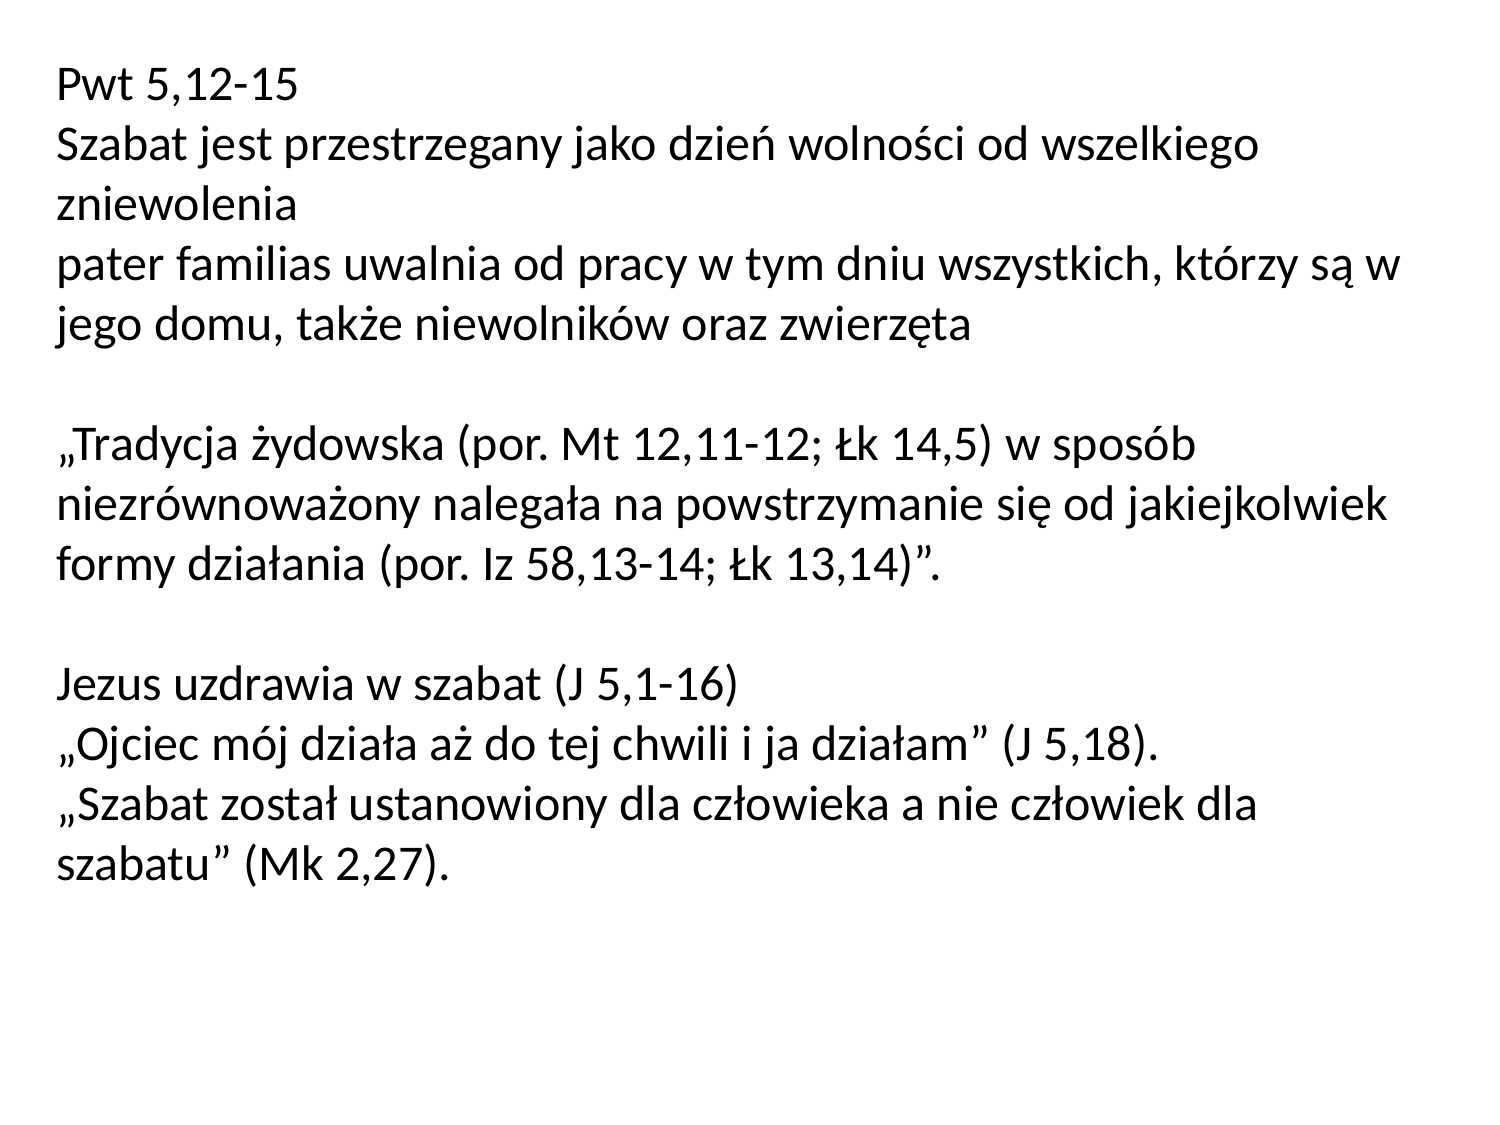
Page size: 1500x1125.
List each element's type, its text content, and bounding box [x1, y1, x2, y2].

title Pwt 5,12-15 Szabat jest przestrzegany jako dzień wolności od wszelkiego zniewolenia pater familias uwalnia od pracy w tym dniu wszystkich, którzy są w jego domu, także niewolników oraz zwierzęta „Tradycja żydowska (por. Mt 12,11-12; Łk 14,5) w sposób niezrównoważony nalegała na powstrzymanie się od jakiejkolwiek formy działania (por. Iz 58,13-14; Łk 13,14)”. Jezus uzdrawia w szabat (J 5,1-16) „Ojciec mój działa aż do tej chwili i ja działam” (J 5,18). „Szabat został ustanowiony dla człowieka a nie człowiek dla szabatu” (Mk 2,27). [41, 42, 1459, 1080]
